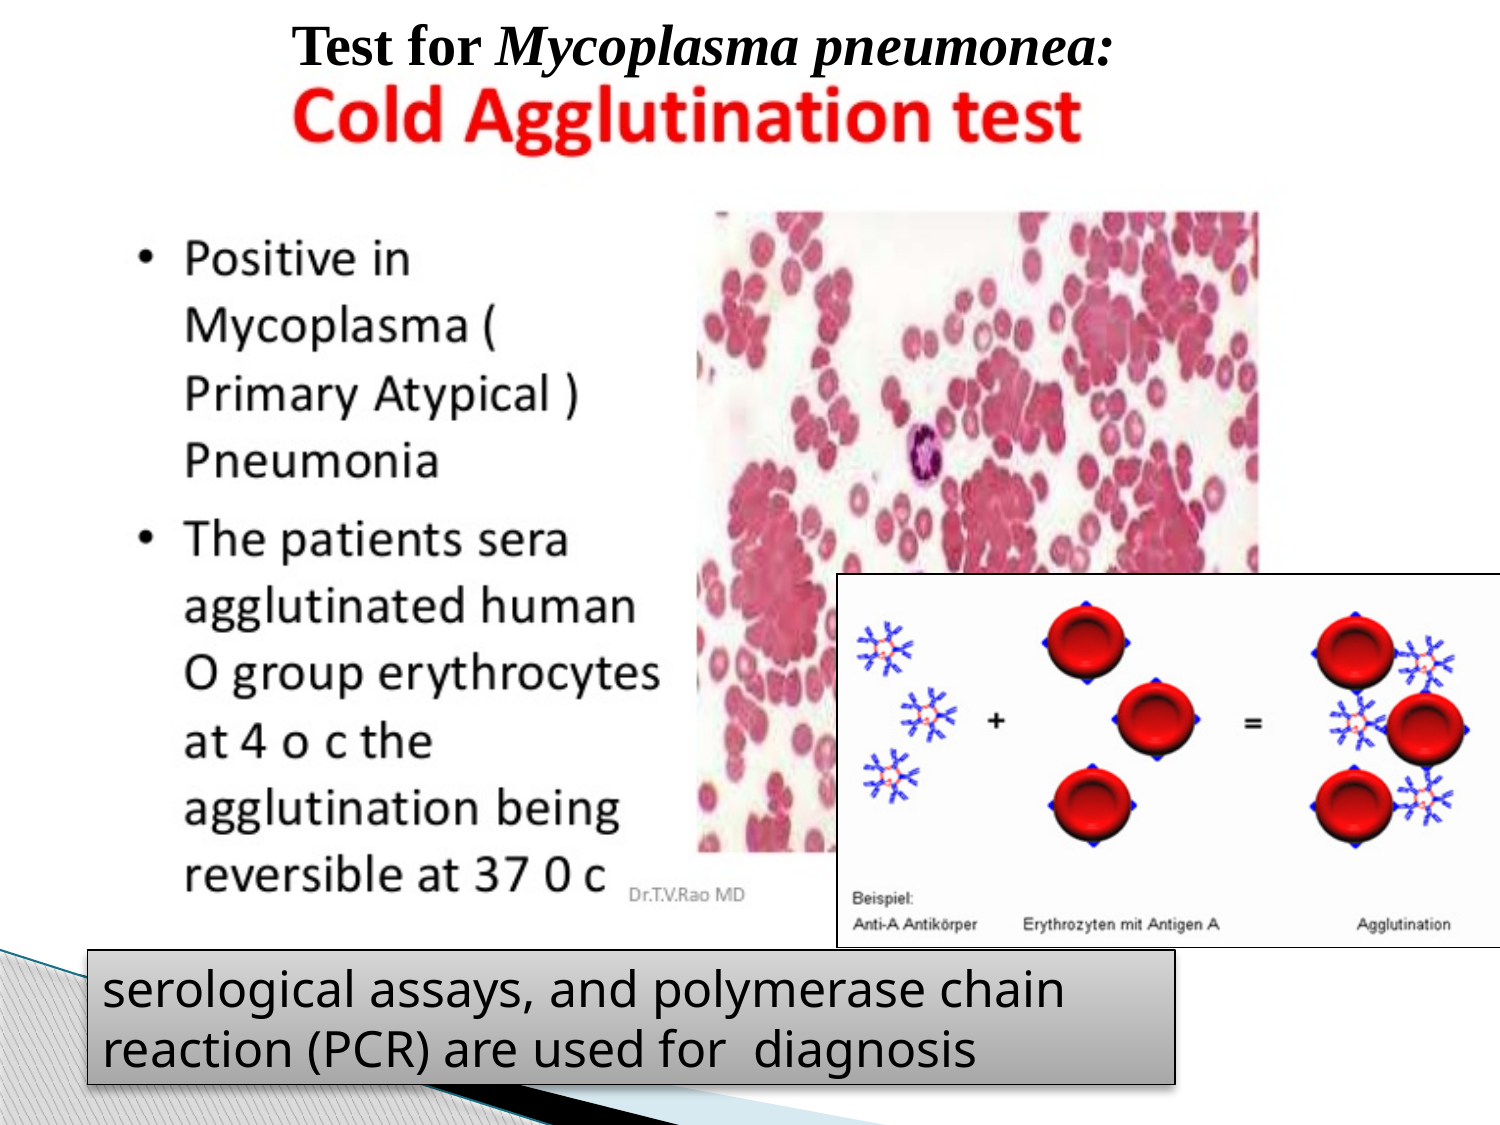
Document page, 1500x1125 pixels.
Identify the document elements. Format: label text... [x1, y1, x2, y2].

text_box serological assays, and polymerase chain reaction (PCR) are used for diagnosis [87, 951, 1176, 1085]
picture [62, 0, 1500, 948]
